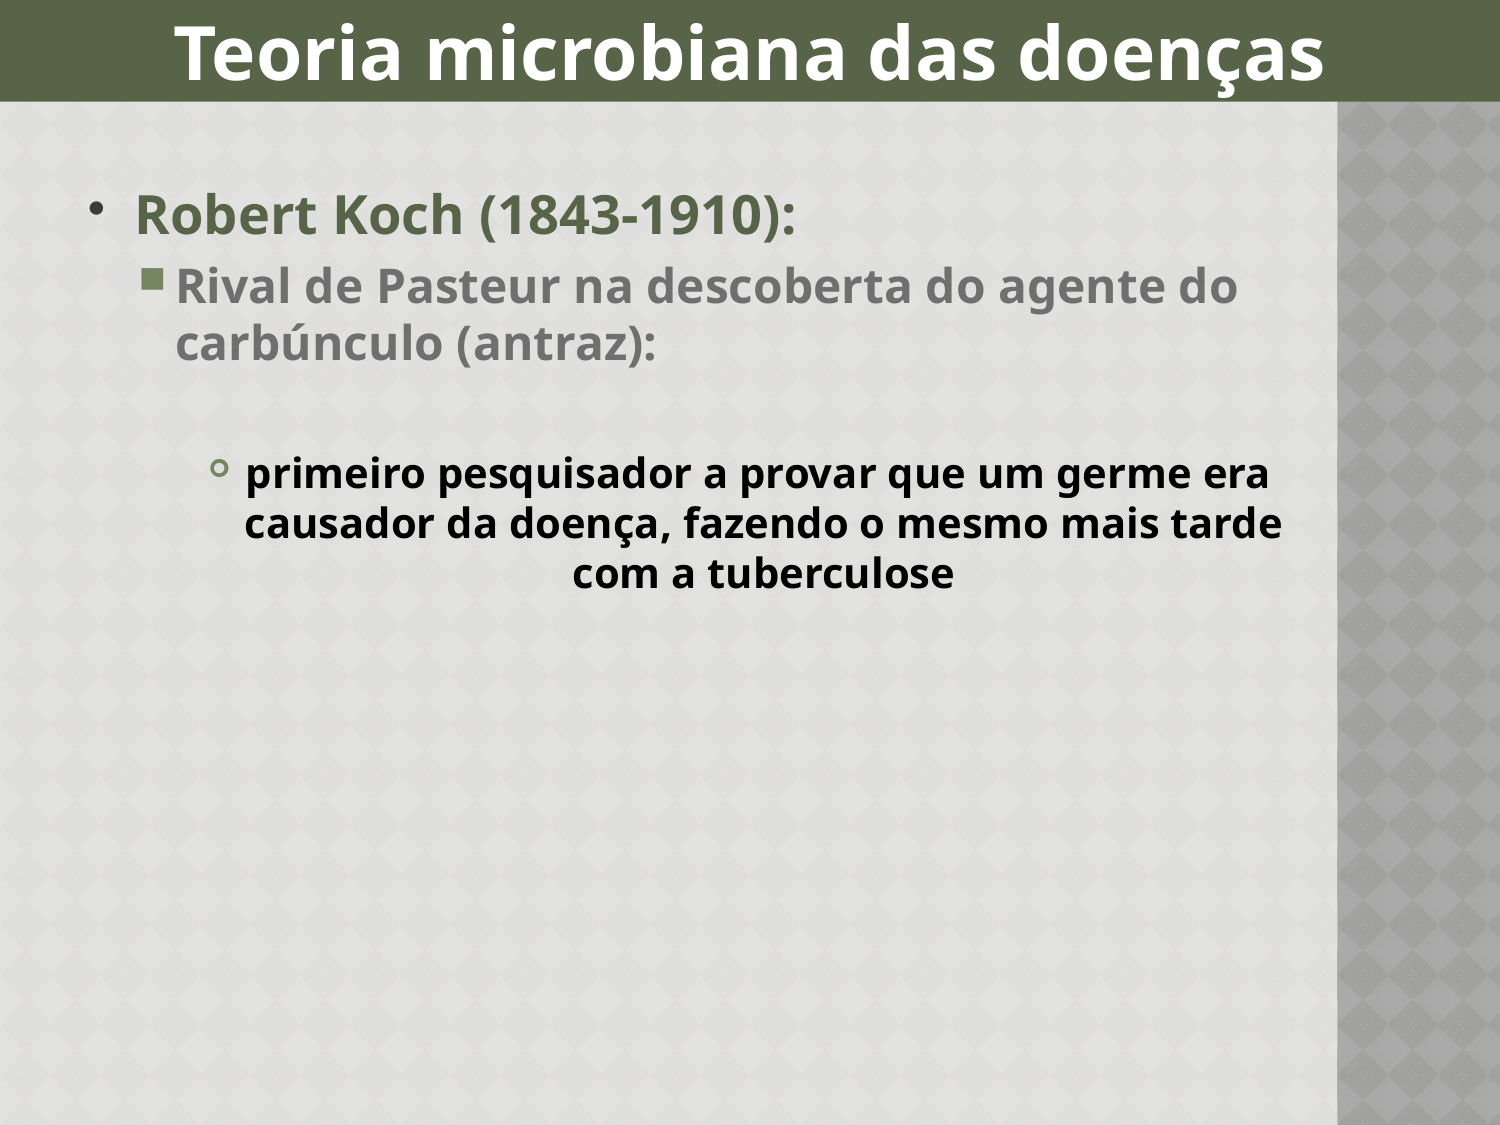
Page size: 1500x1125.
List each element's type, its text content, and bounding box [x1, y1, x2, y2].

text_box Teoria microbiana das doenças [0, 0, 1500, 102]
list Robert Koch (1843-1910): Rival de Pasteur na descoberta do agente do carbúnculo (antraz): primeiro pesquisador a provar que um germe era causador da doença, fazendo o mesmo mais tarde com a tuberculose [75, 172, 1329, 1006]
